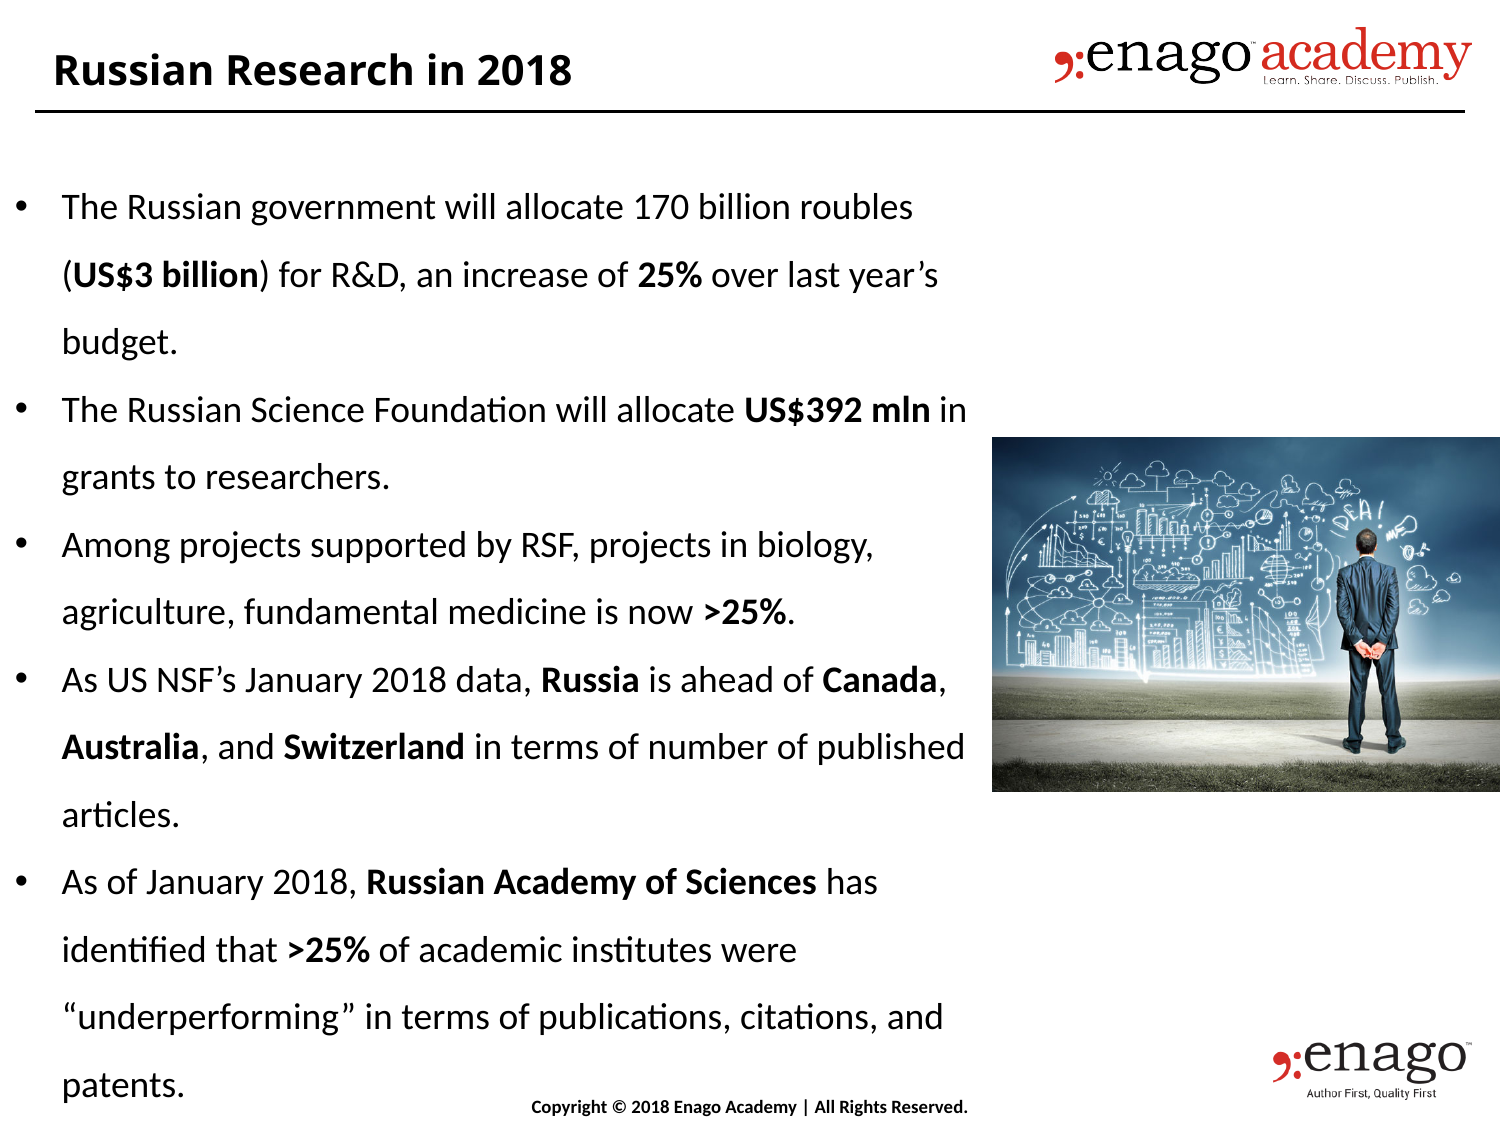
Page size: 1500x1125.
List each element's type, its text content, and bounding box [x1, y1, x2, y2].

picture [1267, 1036, 1473, 1087]
text_box The Russian government will allocate 170 billion roubles (US$3 billion) for R&D, an increase of 25% over last year’s budget. The Russian Science Foundation will allocate US$392 mln in grants to researchers. Among projects supported by RSF, projects in biology, agriculture, fundamental medicine is now >25%. As US NSF’s January 2018 data, Russia is ahead of Canada, Australia, and Switzerland in terms of number of published articles. As of January 2018, Russian Academy of Sciences has identified that >25% of academic institutes were “underperforming” in terms of publications, citations, and patents. [0, 152, 999, 1113]
picture [1225, 19, 1472, 87]
text_box Russian Research in 2018 [37, 12, 1225, 125]
text_box Copyright © 2018 Enago Academy | All Rights Reserved. [0, 1087, 1500, 1125]
picture [992, 437, 1500, 792]
